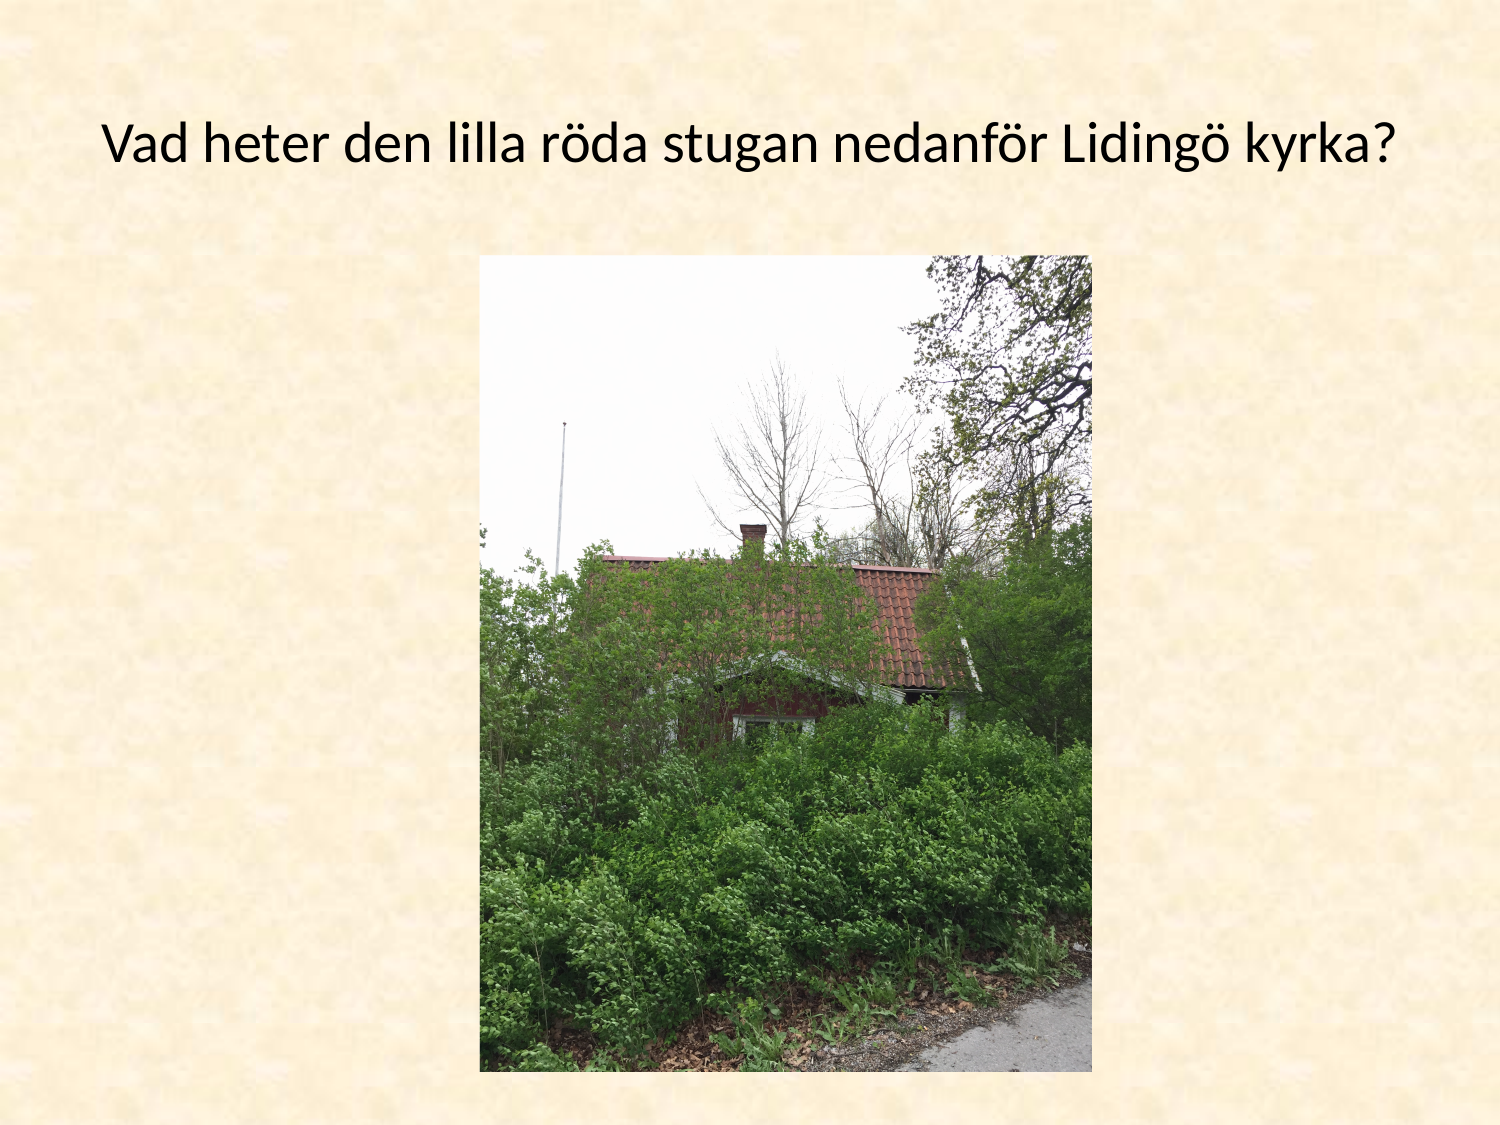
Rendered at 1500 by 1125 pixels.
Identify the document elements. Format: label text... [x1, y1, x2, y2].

text_box Vad heter den lilla röda stugan nedanför Lidingö kyrka? [74, 45, 1425, 233]
picture [0, 0, 1500, 1125]
